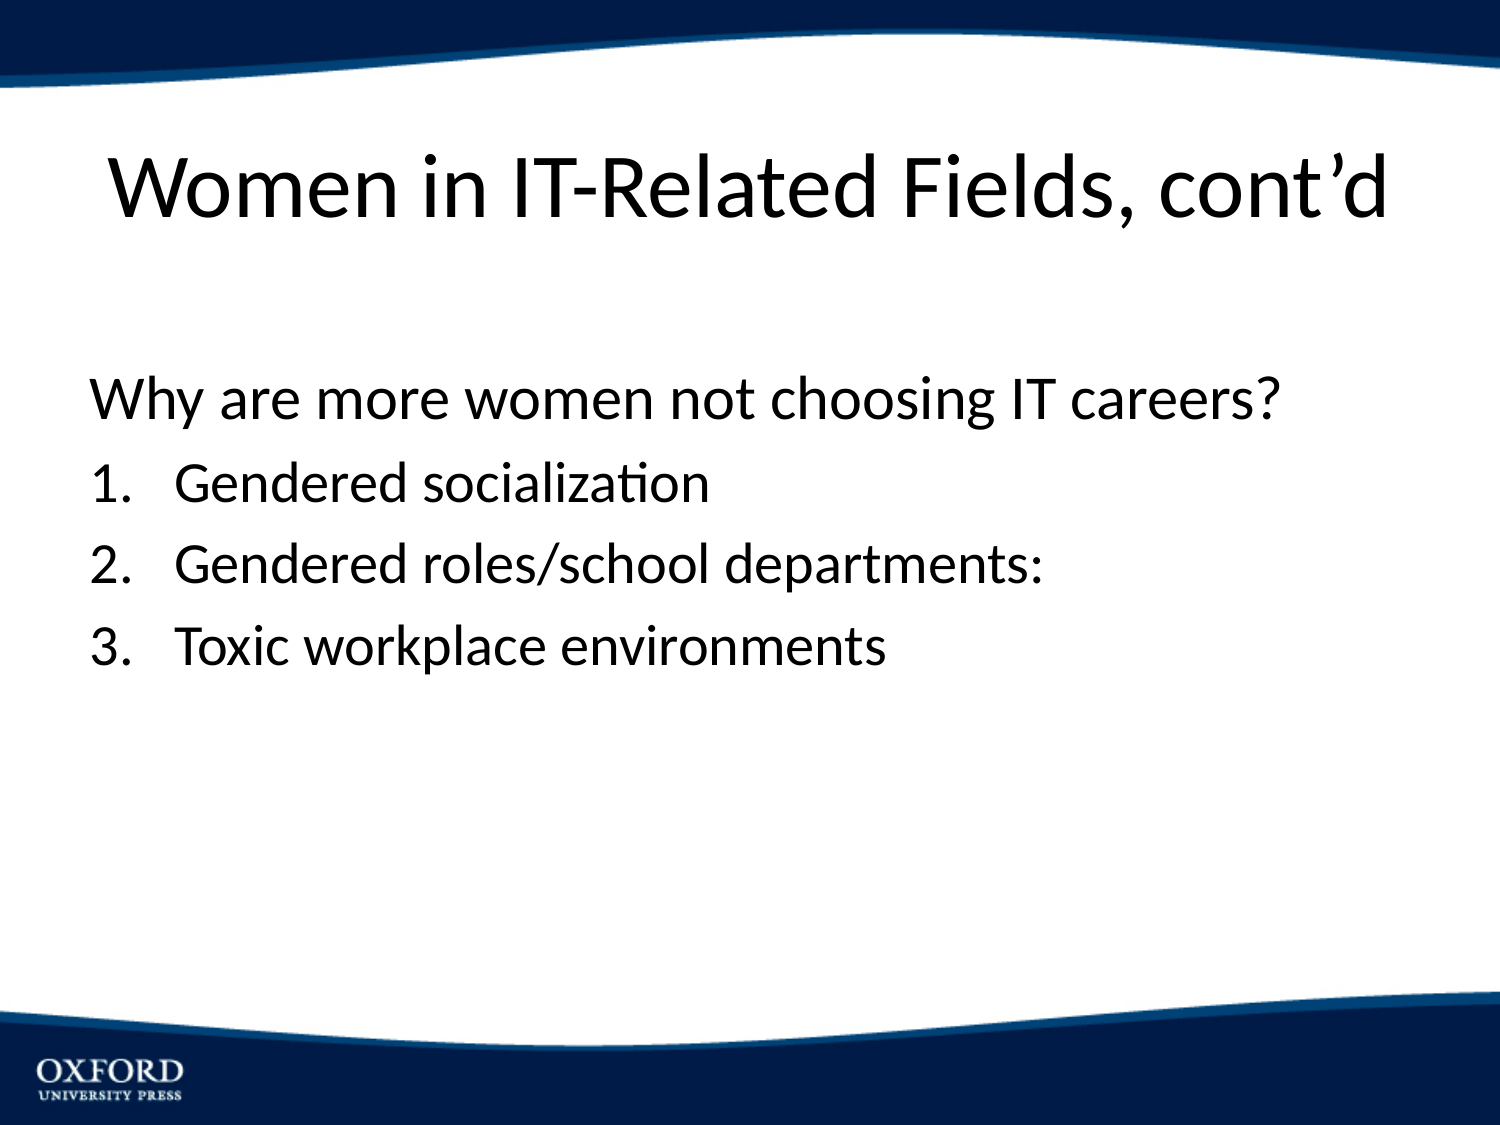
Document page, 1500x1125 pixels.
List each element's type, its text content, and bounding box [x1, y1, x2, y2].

title Women in IT-Related Fields, cont’d [75, 87, 1425, 262]
picture [0, 0, 1500, 1125]
list Why are more women not choosing IT careers? Gendered socialization Gendered roles/school departments: Toxic workplace environments [75, 262, 1425, 1005]
